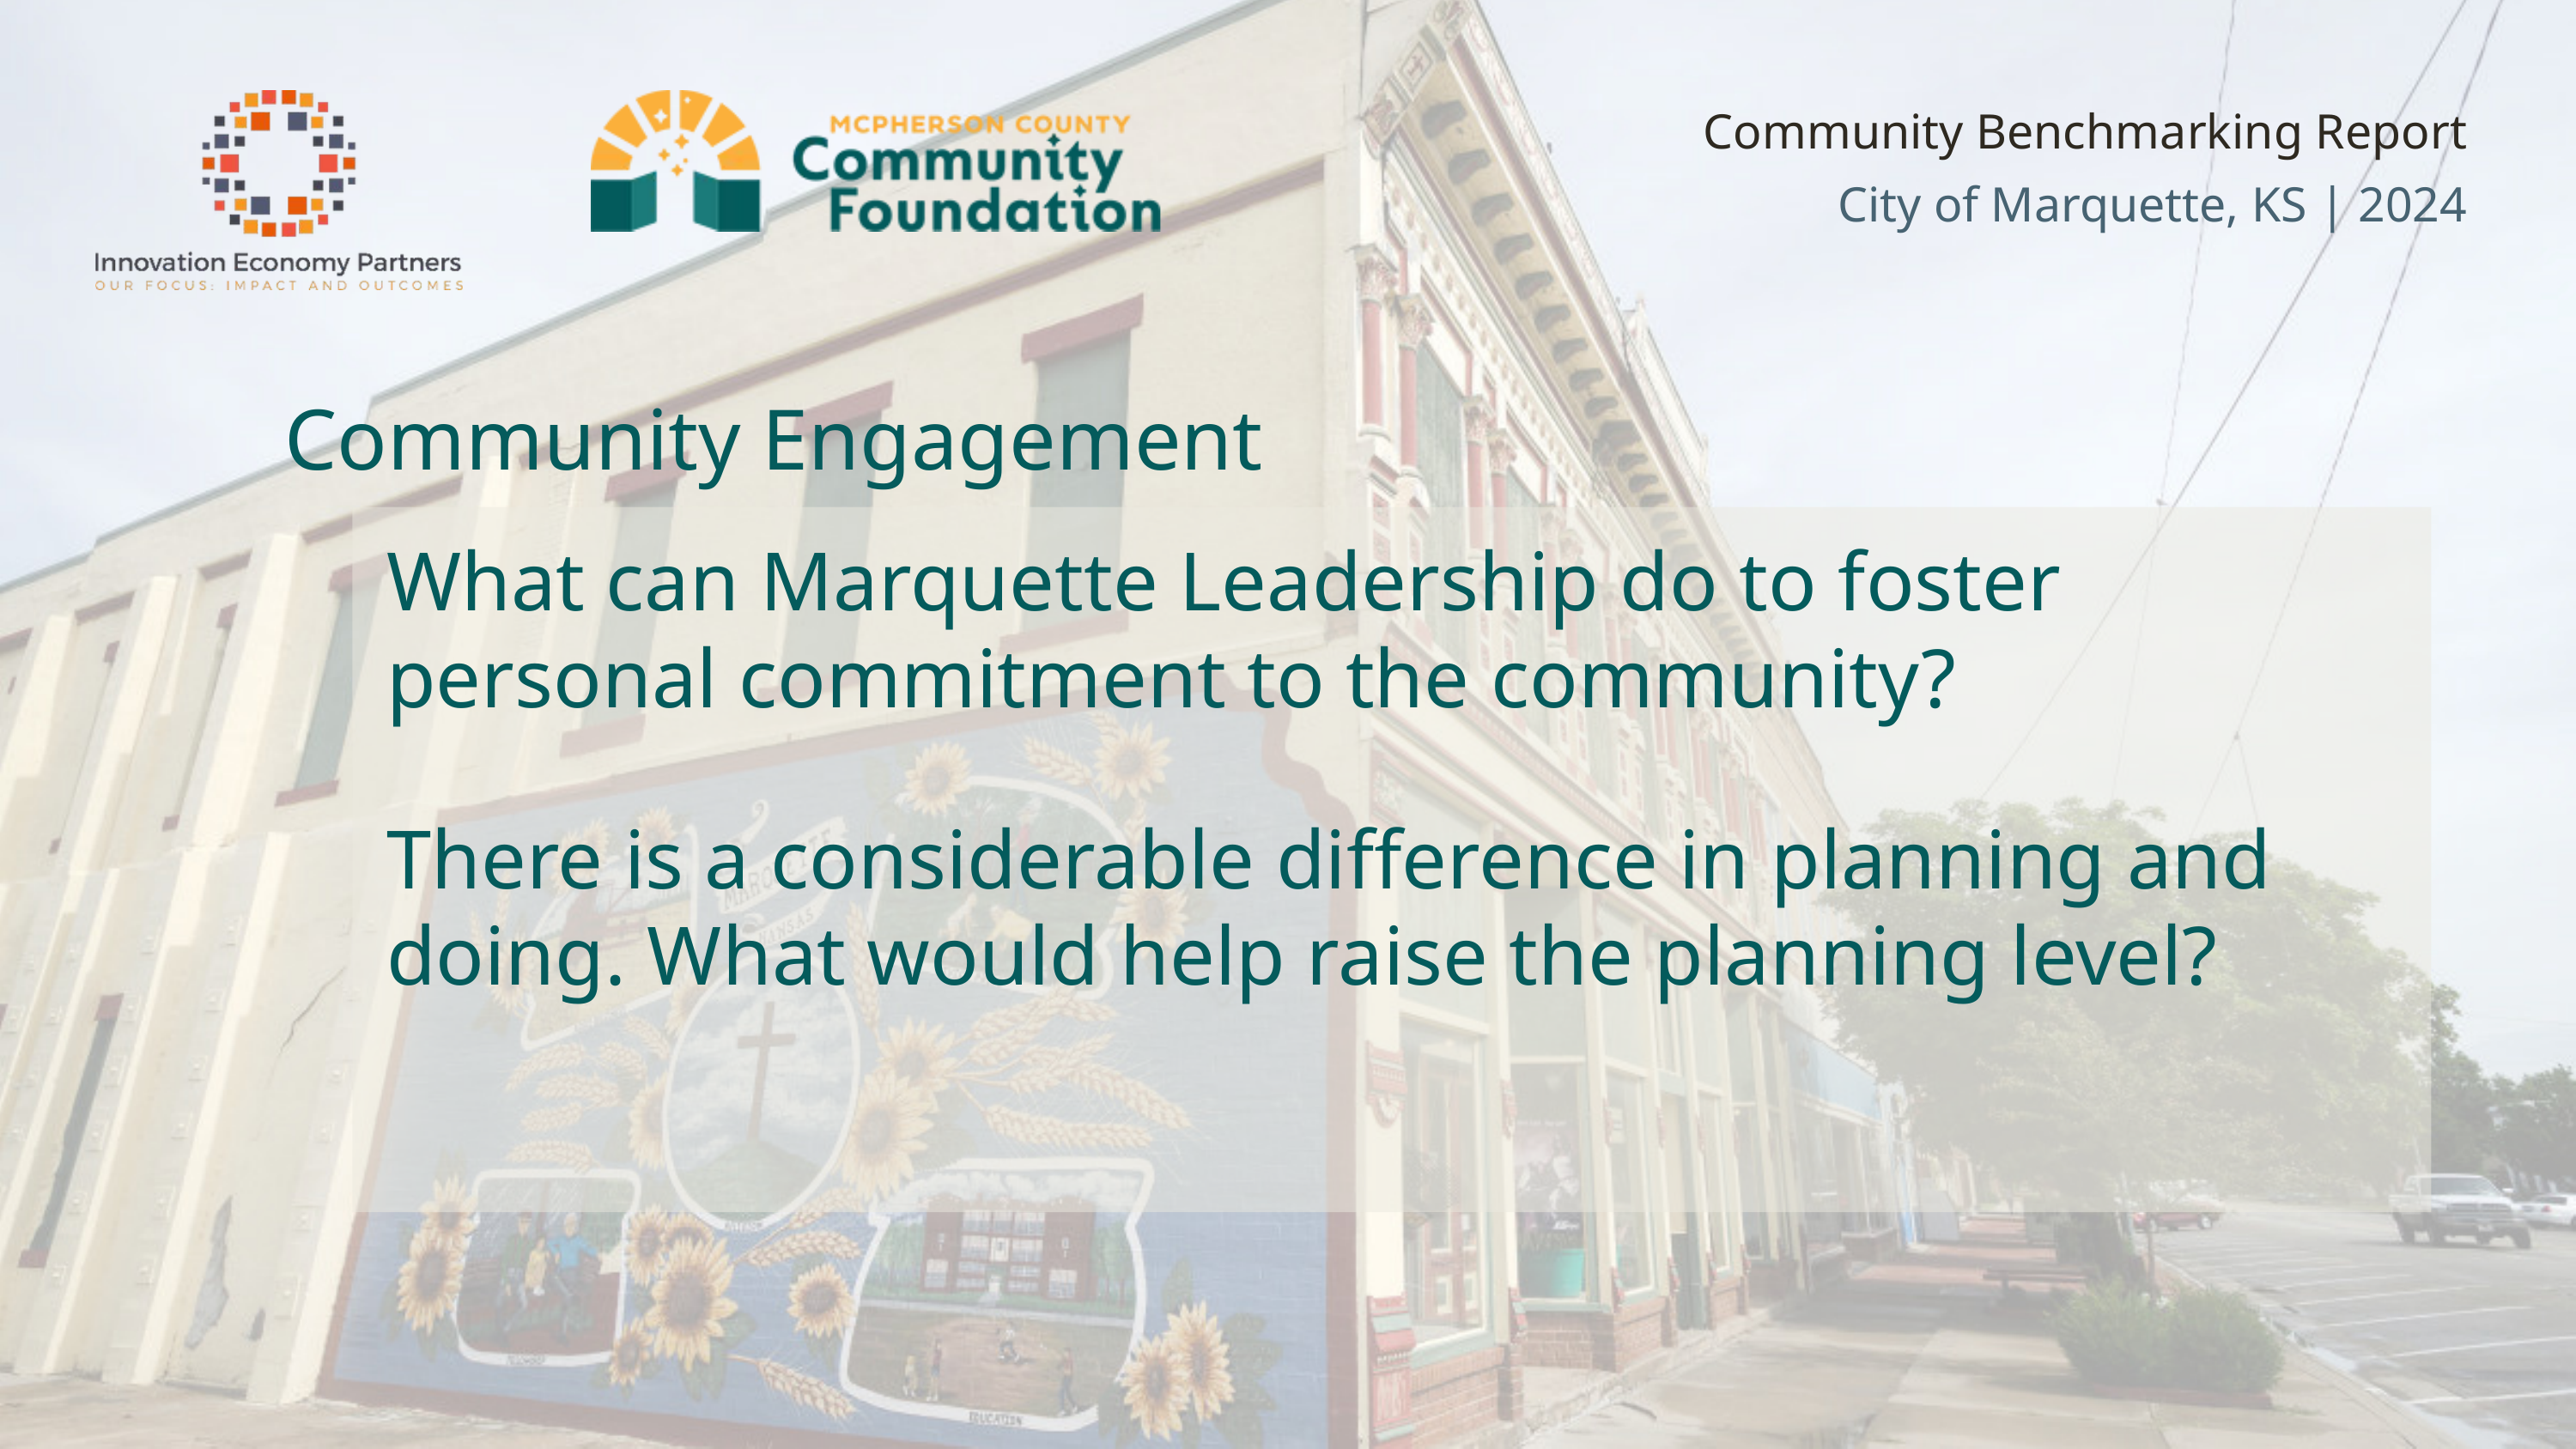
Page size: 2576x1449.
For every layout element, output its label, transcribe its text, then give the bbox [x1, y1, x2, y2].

text_box Community Engagement [284, 385, 1982, 487]
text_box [352, 506, 2432, 1213]
text_box [0, 0, 2576, 1449]
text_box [95, 85, 2470, 290]
